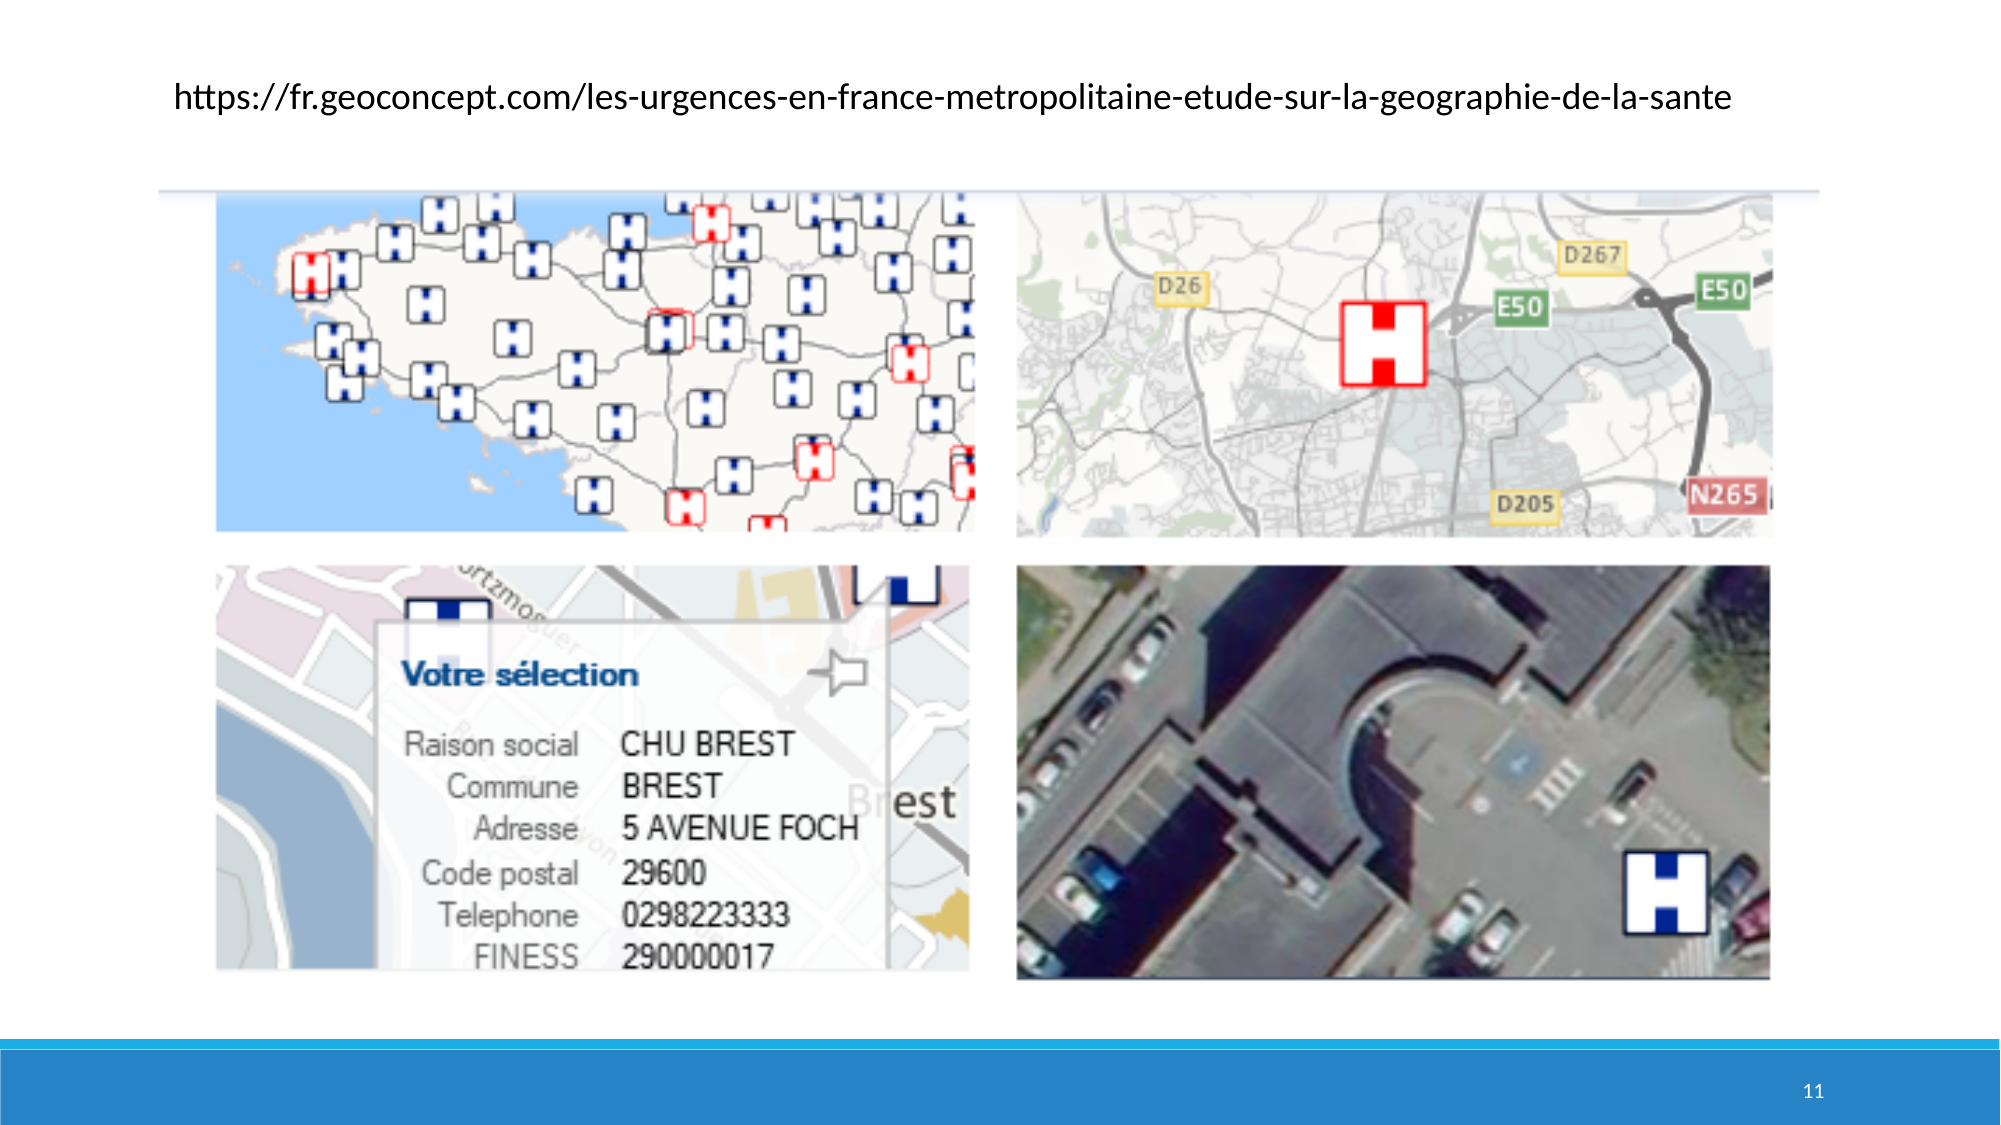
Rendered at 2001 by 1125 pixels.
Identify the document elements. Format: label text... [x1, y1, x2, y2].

text_box https://fr.geoconcept.com/les-urgences-en-france-metropolitaine-etude-sur-la-geographie-de-la-sante [158, 64, 1913, 125]
picture [158, 177, 1821, 1010]
slide_number 11 [1624, 1059, 1840, 1120]
